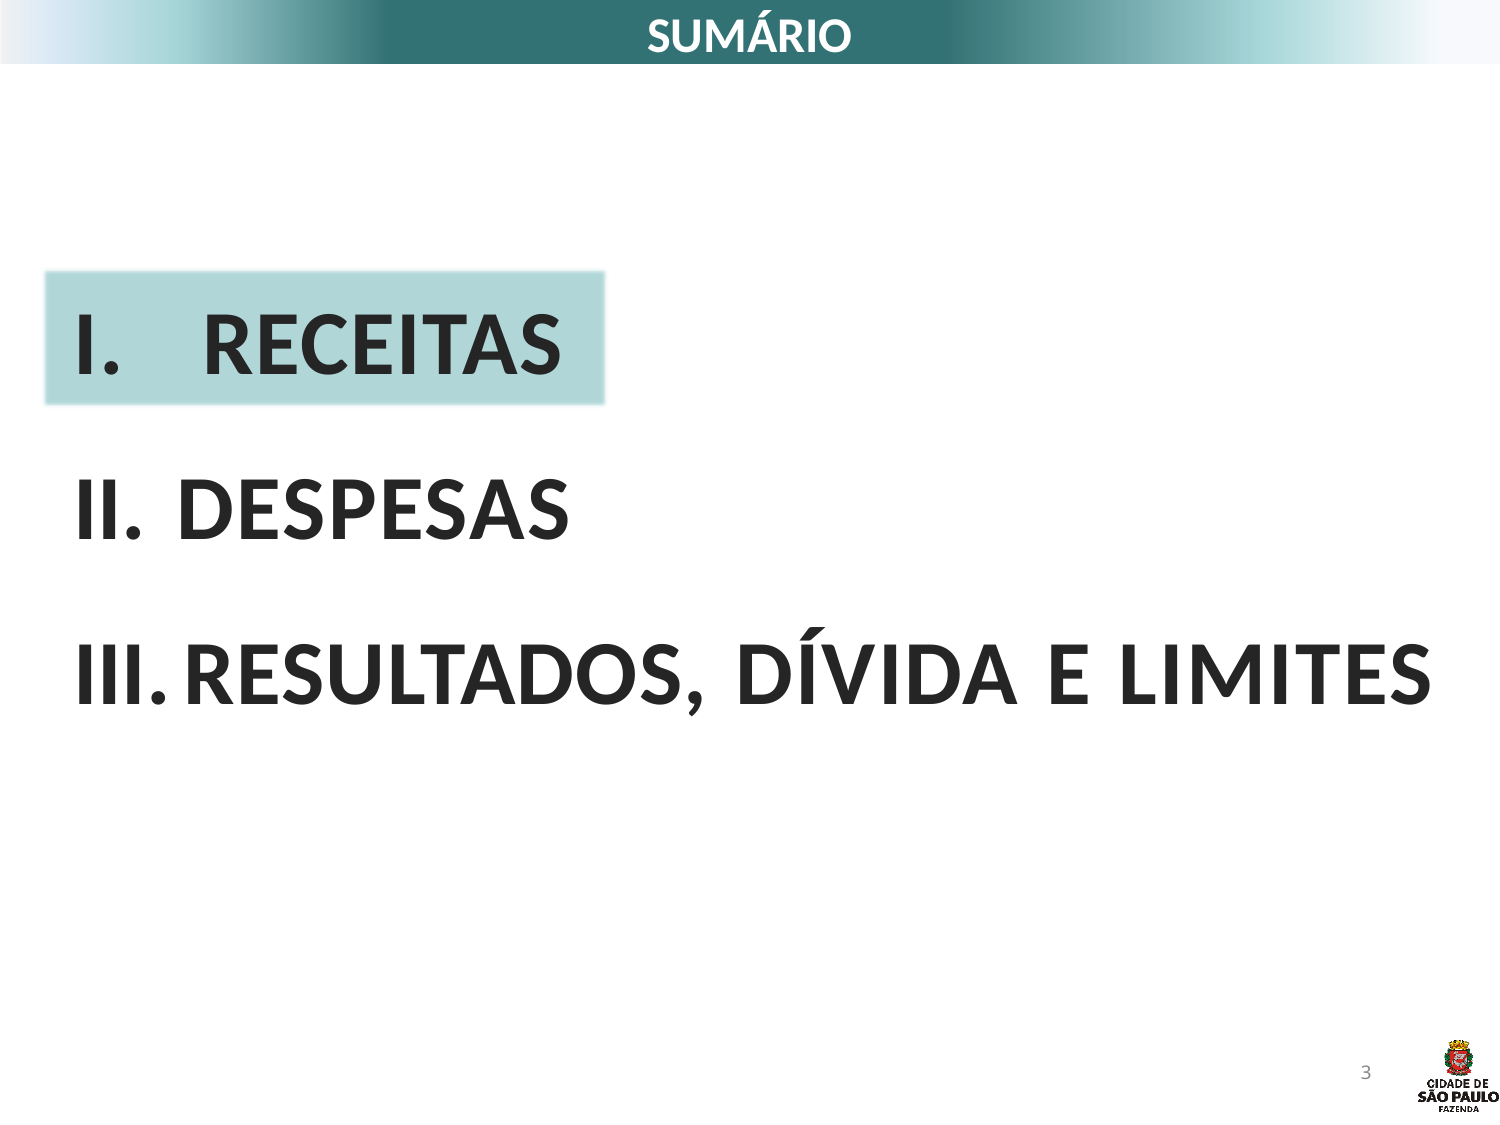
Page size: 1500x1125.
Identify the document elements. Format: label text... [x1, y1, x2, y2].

list DESPESAS RESULTADOS, DÍVIDA E LIMITES [71, 391, 1460, 1086]
picture [1418, 1039, 1499, 1112]
picture [40, 267, 609, 410]
slide_number 10 [1354, 1060, 1389, 1125]
picture [0, 0, 1500, 64]
